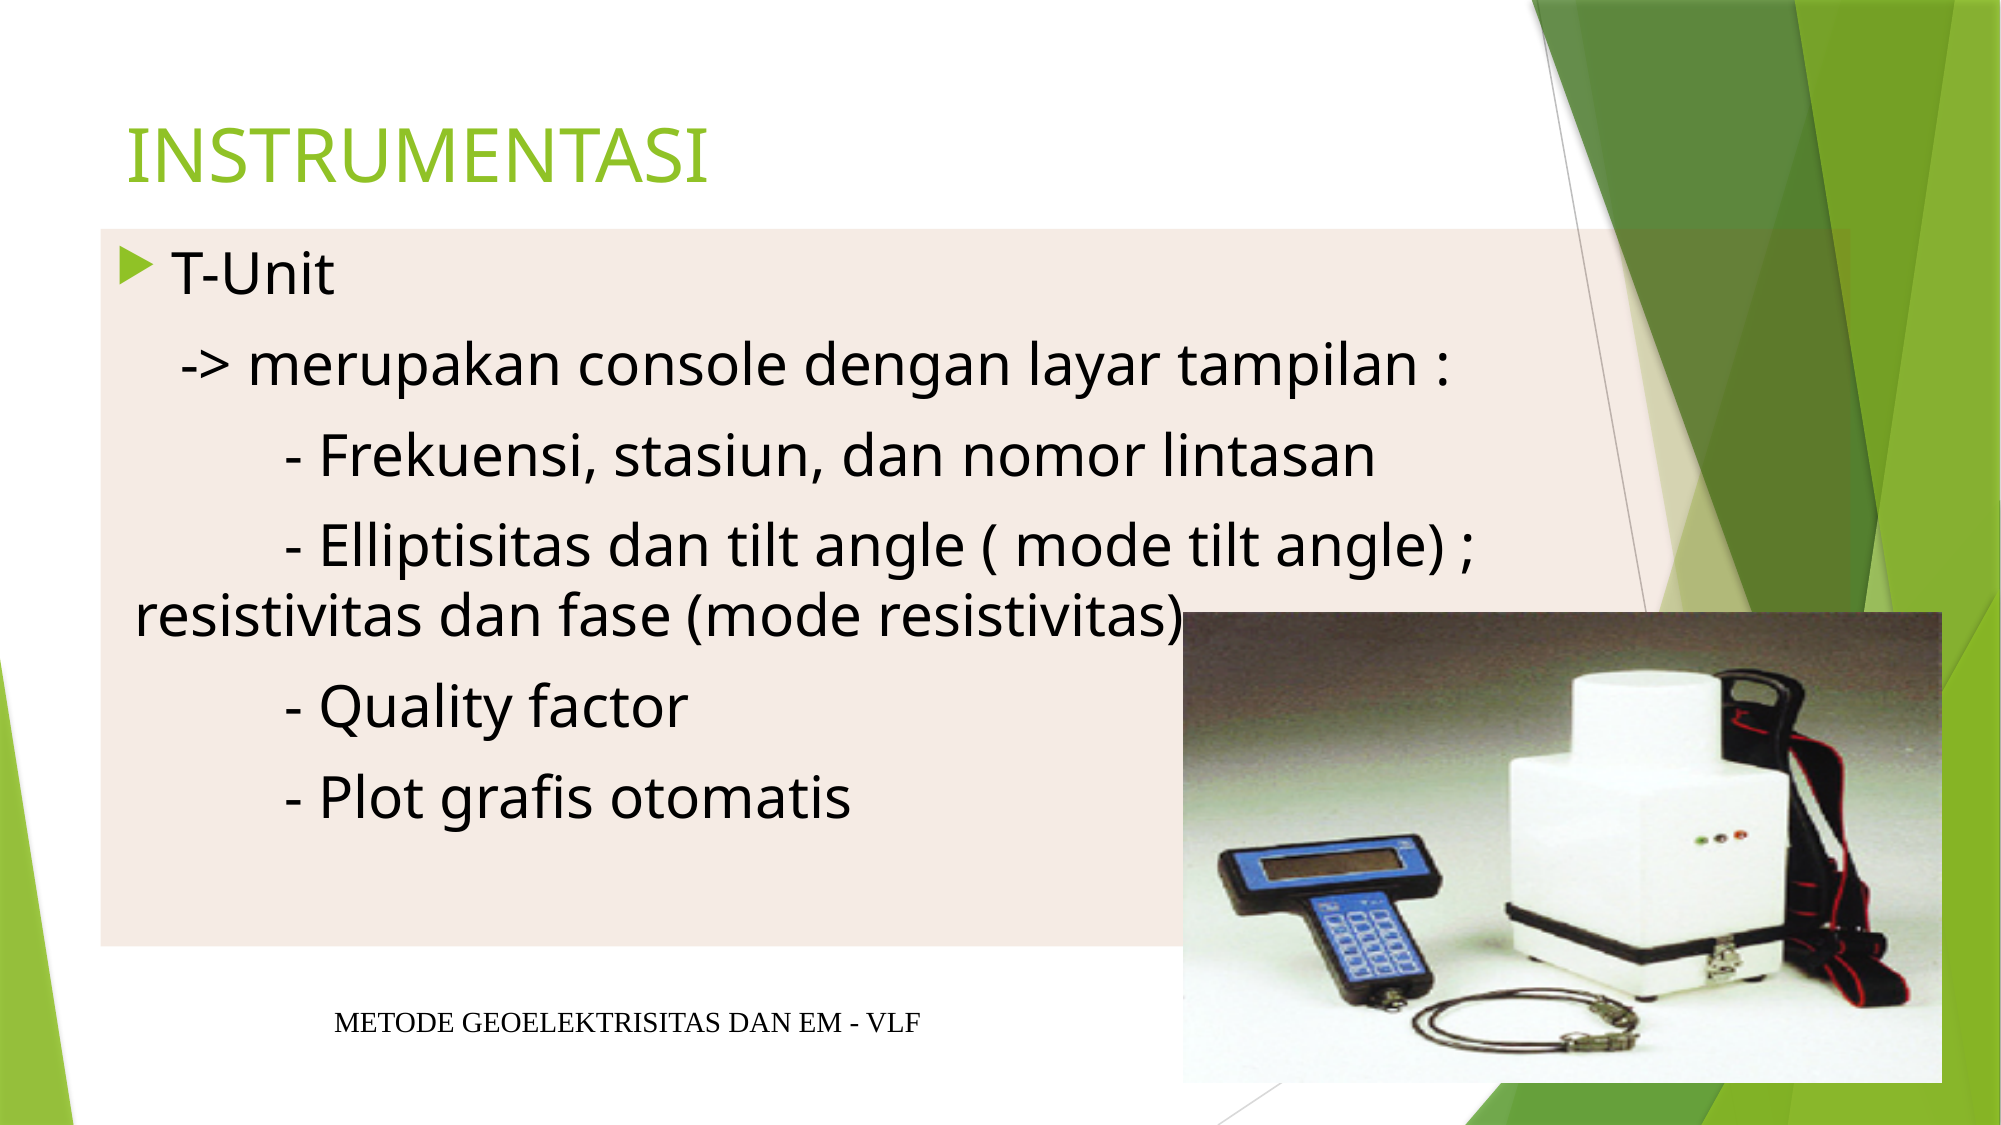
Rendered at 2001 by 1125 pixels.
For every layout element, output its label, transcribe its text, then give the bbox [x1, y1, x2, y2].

title INSTRUMENTASI [111, 99, 1522, 228]
list T-Unit -> merupakan console dengan layar tampilan : - Frekuensi, stasiun, dan nomor lintasan - Elliptisitas dan tilt angle ( mode tilt angle) ; resistivitas dan fase (mode resistivitas) - Quality factor - Plot grafis otomatis [100, 228, 1851, 947]
picture [1182, 611, 1943, 1084]
footer METODE GEOELEKTRISITAS DAN EM - VLF [111, 991, 1145, 1051]
